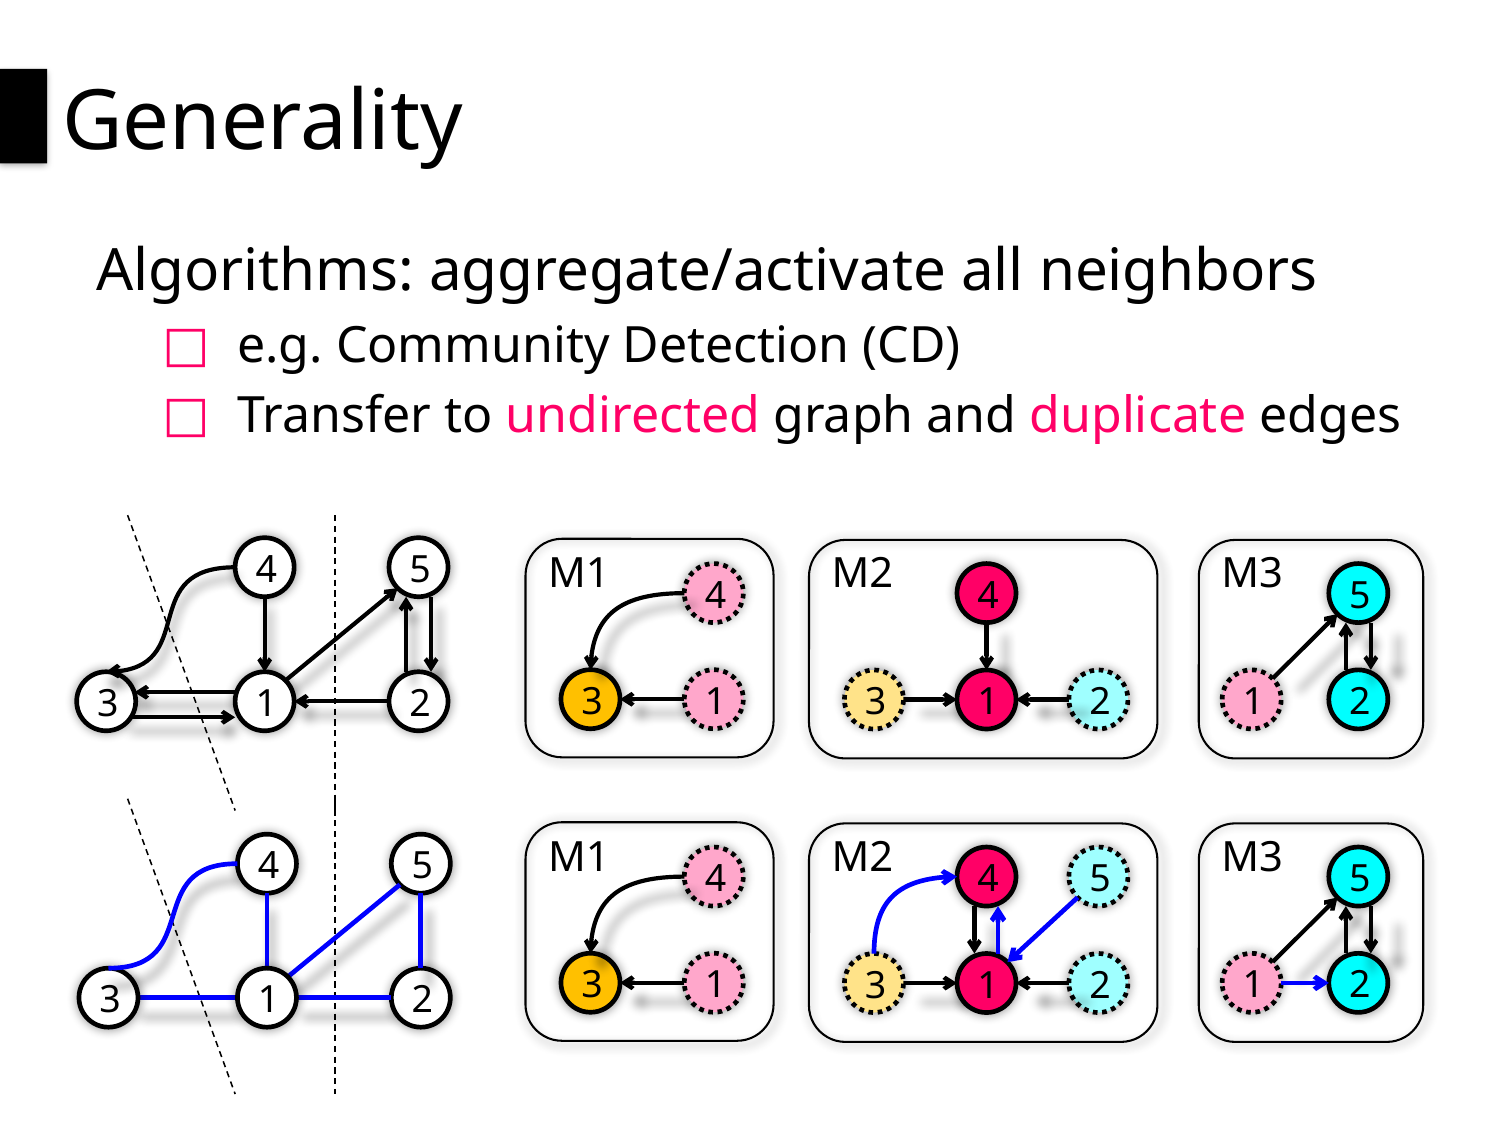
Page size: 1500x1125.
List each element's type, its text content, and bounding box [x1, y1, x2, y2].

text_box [78, 815, 1424, 1095]
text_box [76, 514, 1424, 811]
text_box [0, 68, 48, 164]
text_box Algorithms: aggregate/activate all neighbors e.g. Community Detection (CD) Transfer to undirected graph and duplicate edges [74, 224, 1500, 764]
title Generality [47, 0, 1500, 233]
